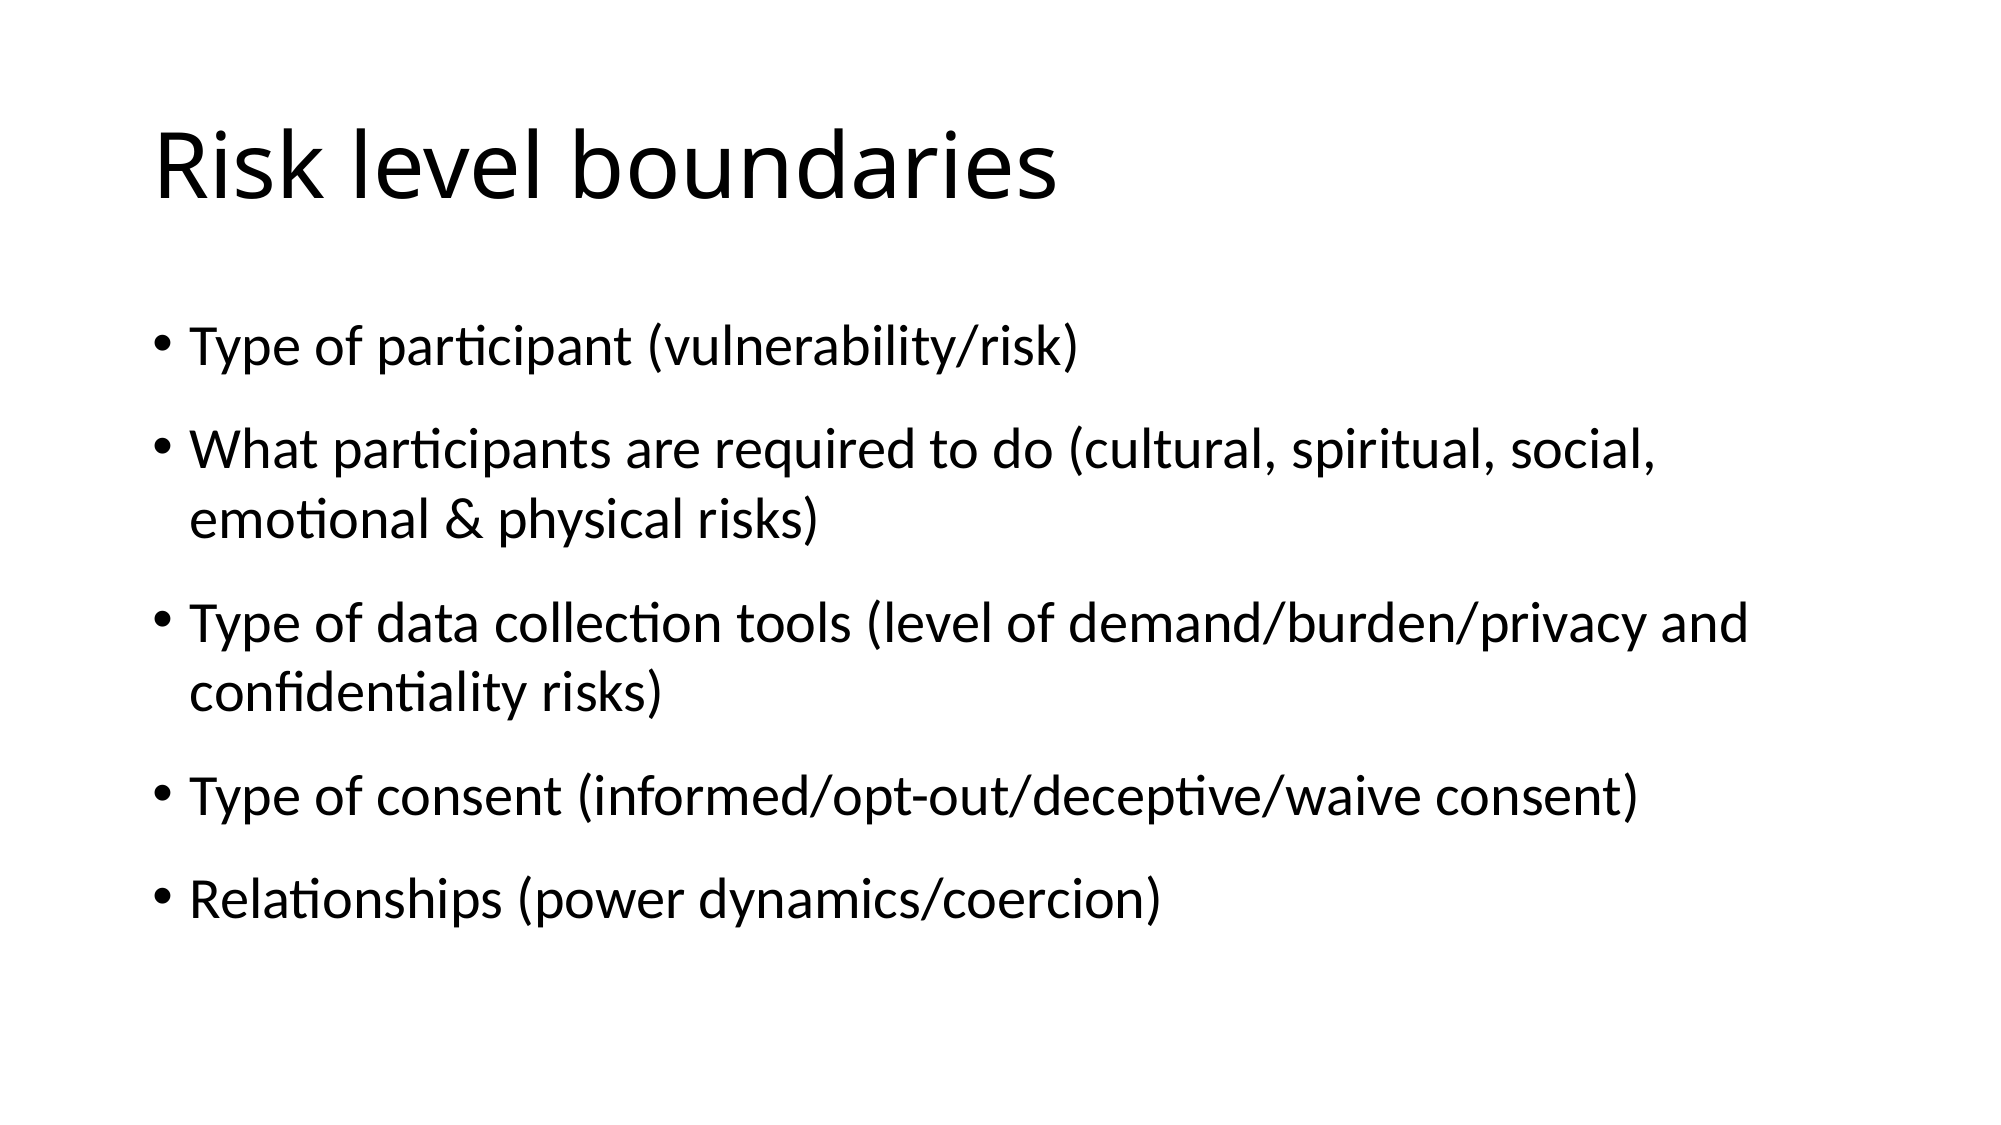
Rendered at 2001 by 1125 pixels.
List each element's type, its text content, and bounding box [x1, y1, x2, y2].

title Risk level boundaries [137, 59, 1863, 278]
list Type of participant (vulnerability/risk) What participants are required to do (cultural, spiritual, social, emotional & physical risks) Type of data collection tools (level of demand/burden/privacy and confidentiality risks) Type of consent (informed/opt-out/deceptive/waive consent) Relationships (power dynamics/coercion) [137, 299, 1863, 1014]
